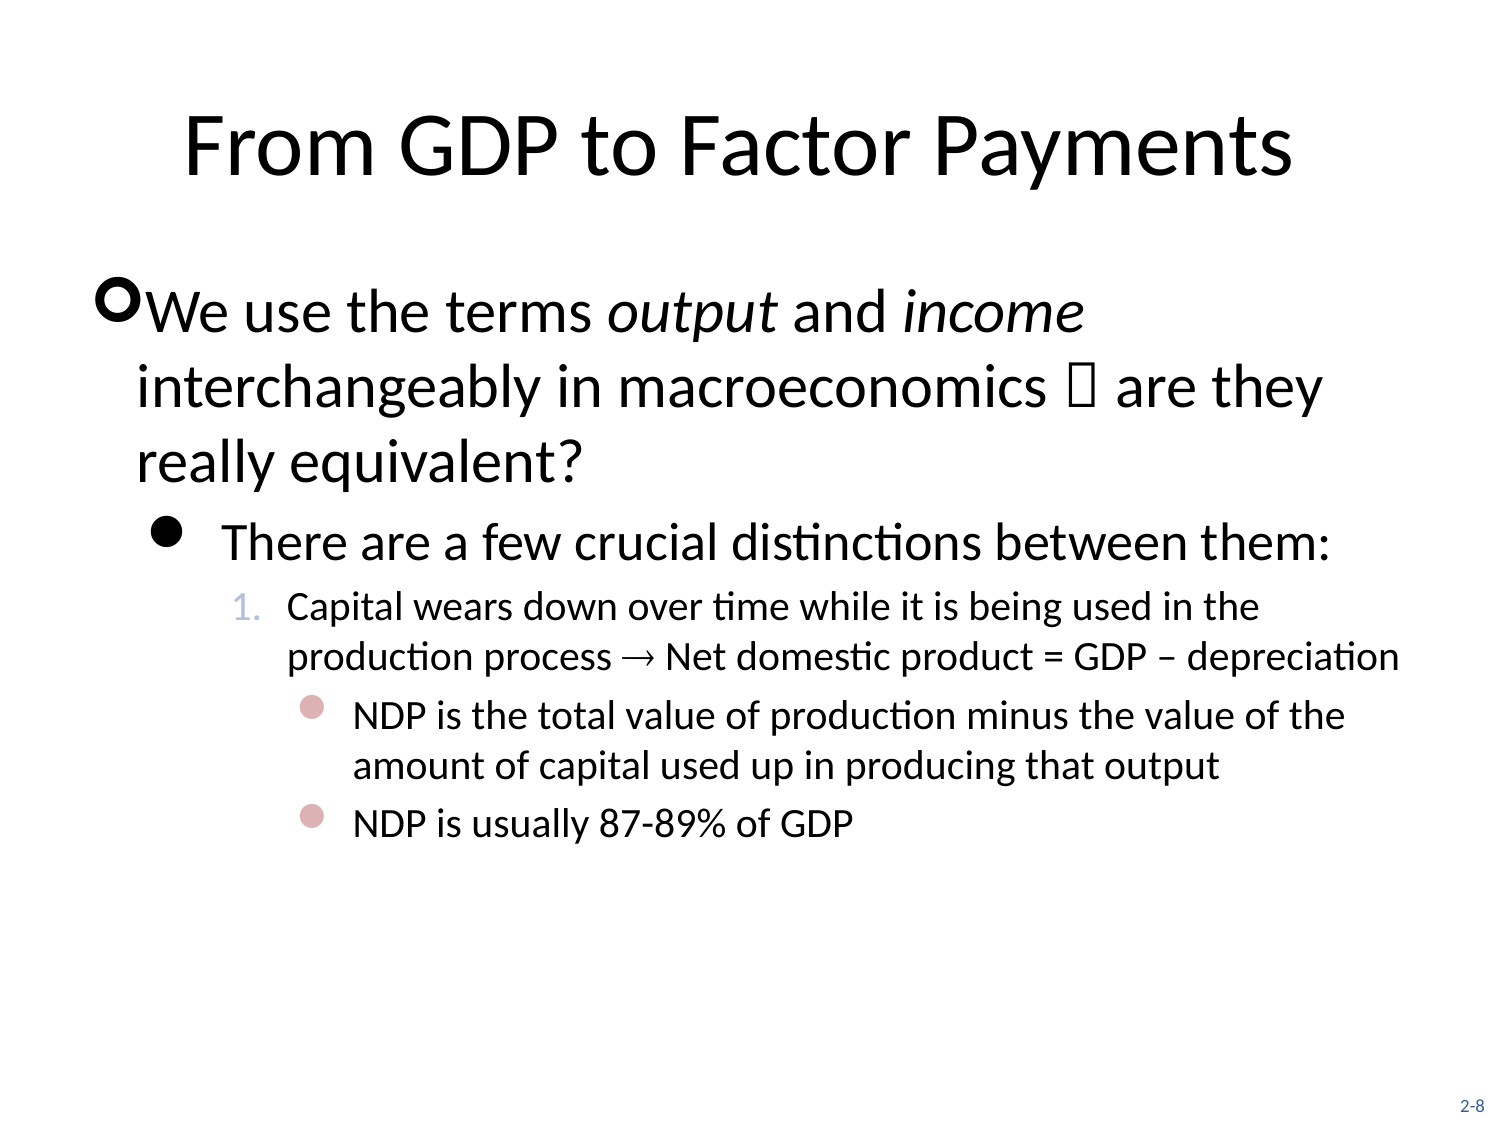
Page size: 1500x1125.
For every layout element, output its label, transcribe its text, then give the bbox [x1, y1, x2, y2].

slide_number 2-8 [1337, 1074, 1500, 1125]
list We use the terms output and income interchangeably in macroeconomics  are they really equivalent? There are a few crucial distinctions between them: Capital wears down over time while it is being used in the production process  Net domestic product = GDP – depreciation NDP is the total value of production minus the value of the amount of capital used up in producing that output NDP is usually 87-89% of GDP [75, 262, 1425, 1005]
title From GDP to Factor Payments [75, 45, 1425, 233]
